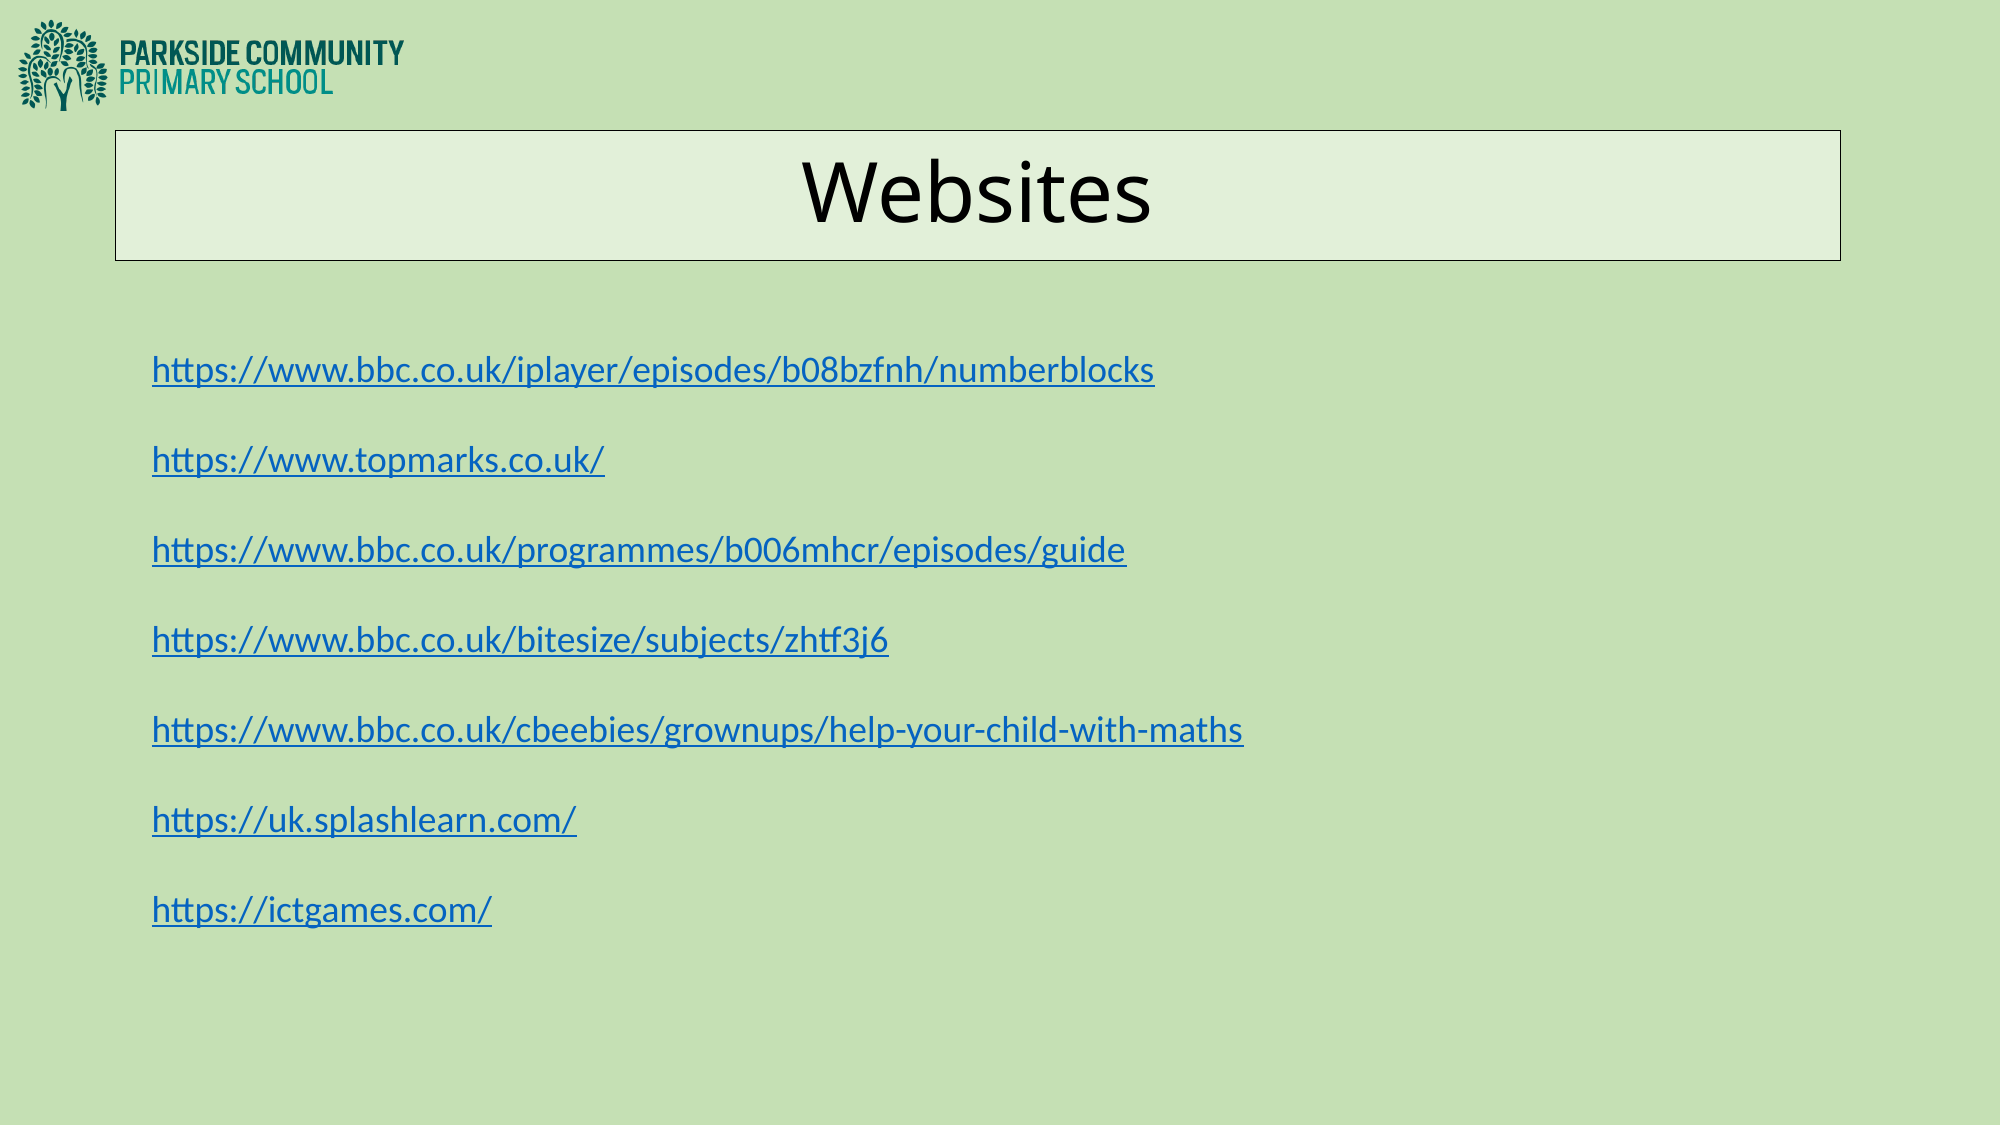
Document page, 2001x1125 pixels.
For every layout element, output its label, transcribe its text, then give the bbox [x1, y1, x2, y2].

text_box https://www.bbc.co.uk/iplayer/episodes/b08bzfnh/numberblocks https://www.topmarks.co.uk/ https://www.bbc.co.uk/programmes/b006mhcr/episodes/guide https://www.bbc.co.uk/bitesize/subjects/zhtf3j6 https://www.bbc.co.uk/cbeebies/grownups/help-your-child-with-maths https://uk.splashlearn.com/ https://ictgames.com/ [136, 337, 1862, 1073]
title Websites [115, 130, 1841, 261]
picture [17, 0, 405, 131]
